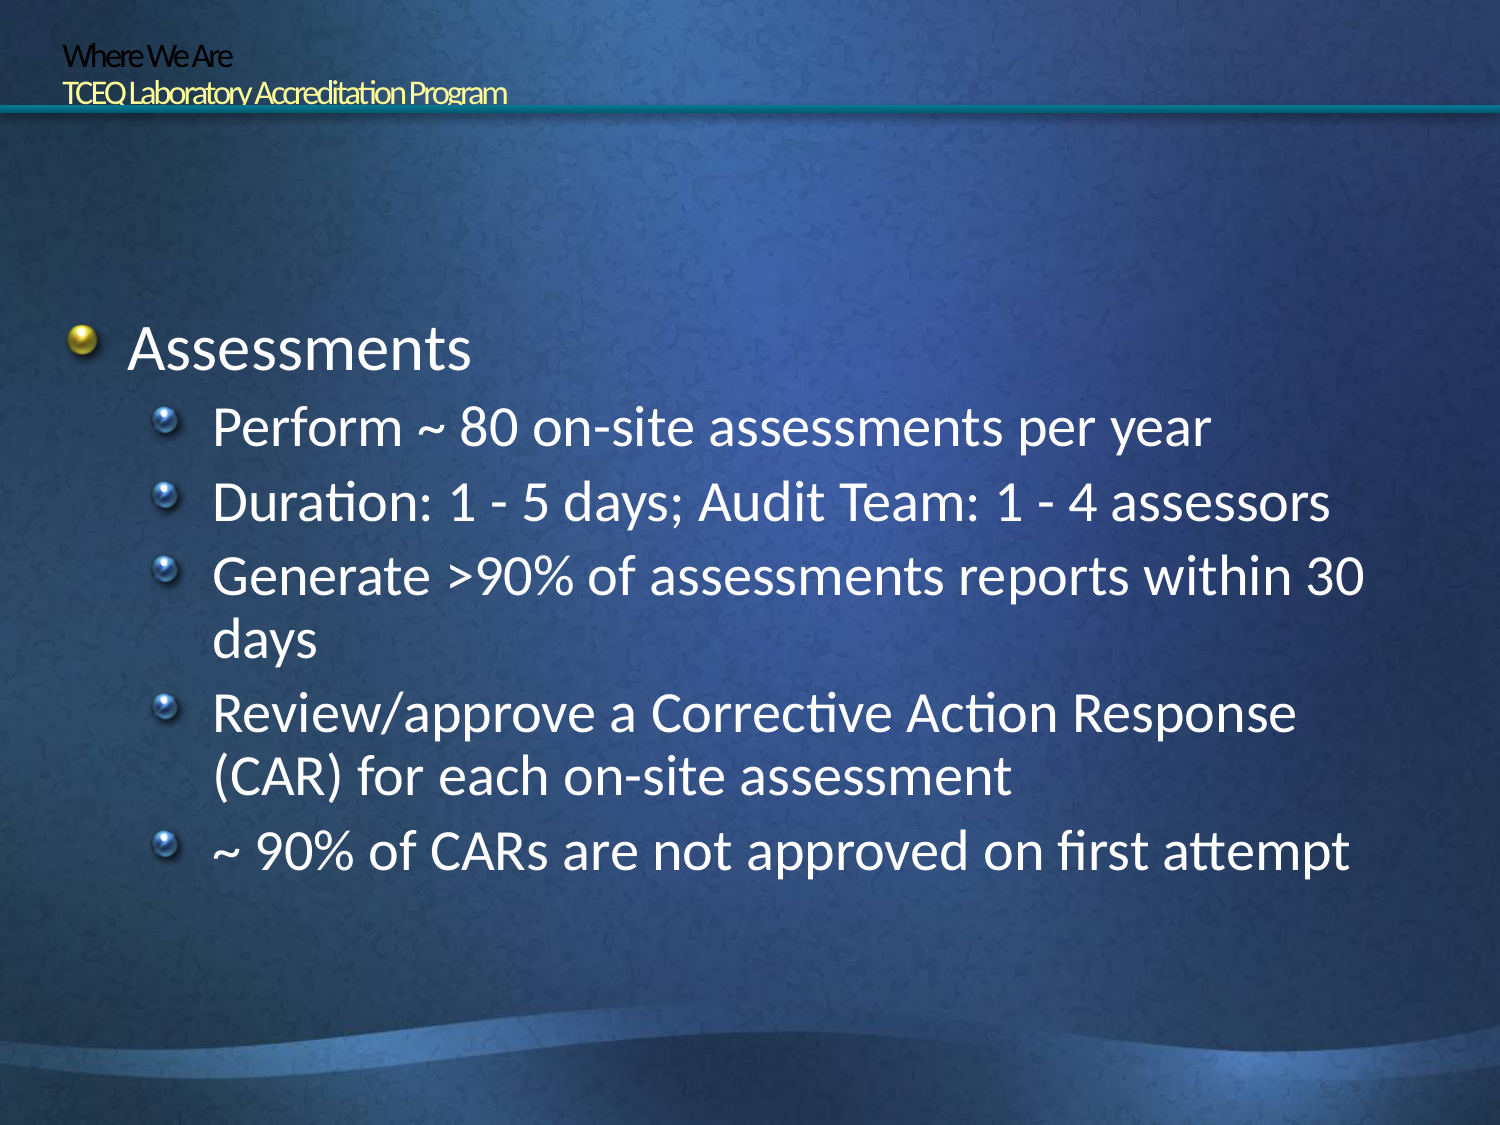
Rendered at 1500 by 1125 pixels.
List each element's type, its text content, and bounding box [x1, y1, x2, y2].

picture [0, 113, 1500, 1125]
picture [0, 0, 1500, 104]
text_box [0, 104, 1500, 113]
title Where We Are TCEQ Laboratory Accreditation Program [62, 37, 1438, 103]
list Assessments Perform ~ 80 on-site assessments per year Duration: 1 - 5 days; Audit Team: 1 - 4 assessors Generate >90% of assessments reports within 30 days Review/approve a Corrective Action Response (CAR) for each on-site assessment ~ 90% of CARs are not approved on first attempt [62, 312, 1438, 888]
